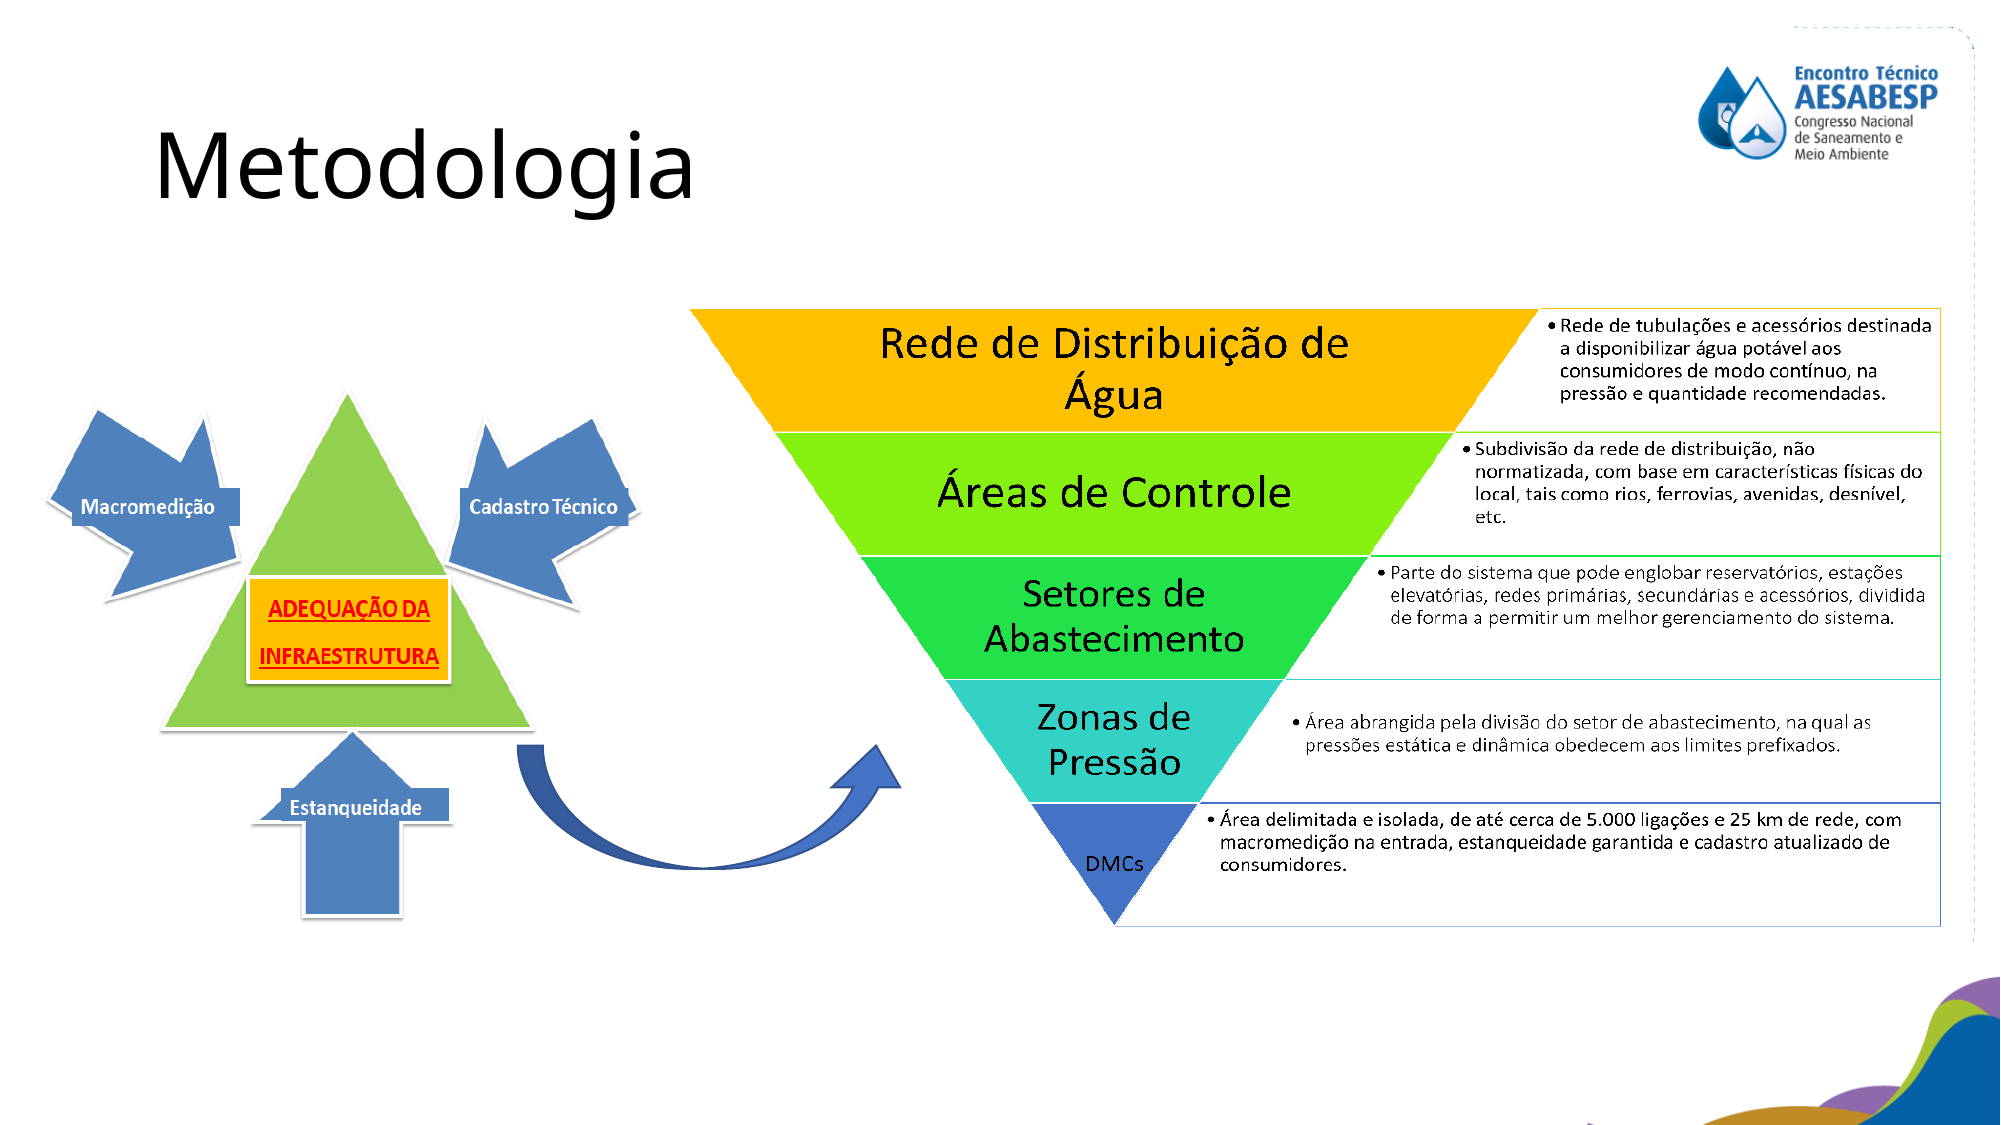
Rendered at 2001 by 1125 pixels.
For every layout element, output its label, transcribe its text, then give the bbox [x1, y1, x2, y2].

text_box [645, 857, 667, 865]
title Metodologia [137, 59, 1863, 278]
picture [0, 0, 2000, 1125]
text_box [645, 863, 667, 869]
